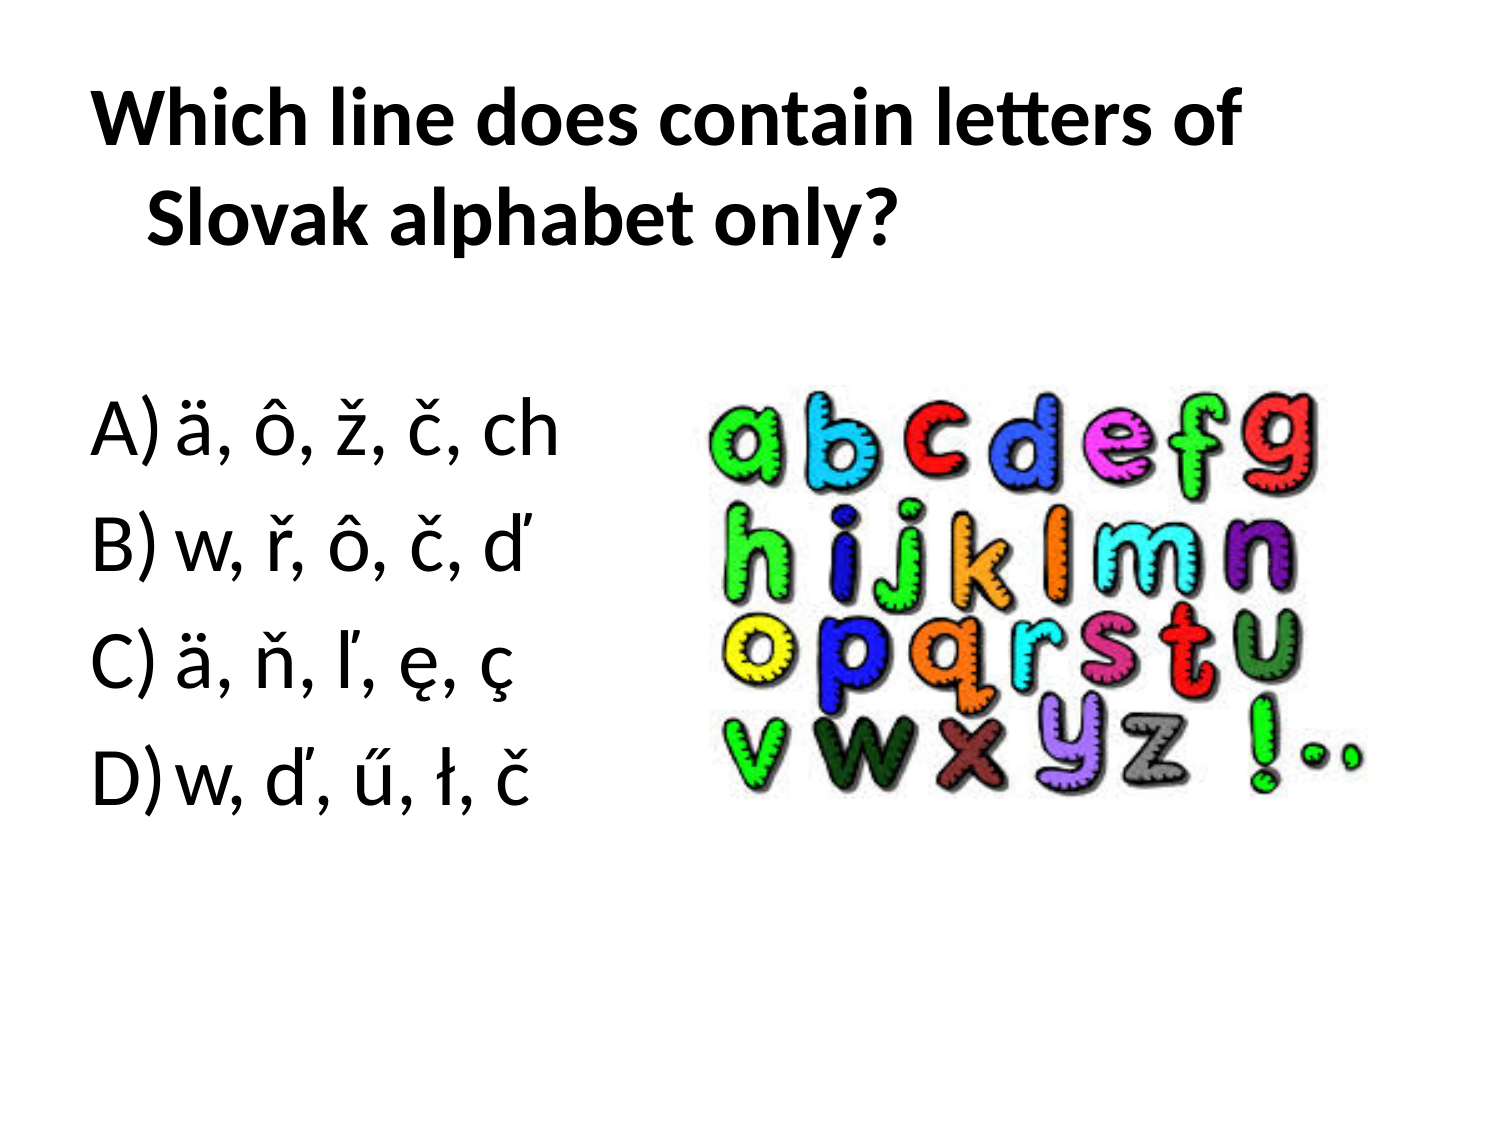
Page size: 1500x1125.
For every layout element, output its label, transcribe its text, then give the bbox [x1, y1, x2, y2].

picture [690, 385, 1377, 799]
list Which line does contain letters of Slovak alphabet only? ä, ô, ž, č, ch w, ř, ô, č, ď ä, ň, ľ, ę, ç w, ď, ű, ł, č [75, 54, 1425, 1005]
